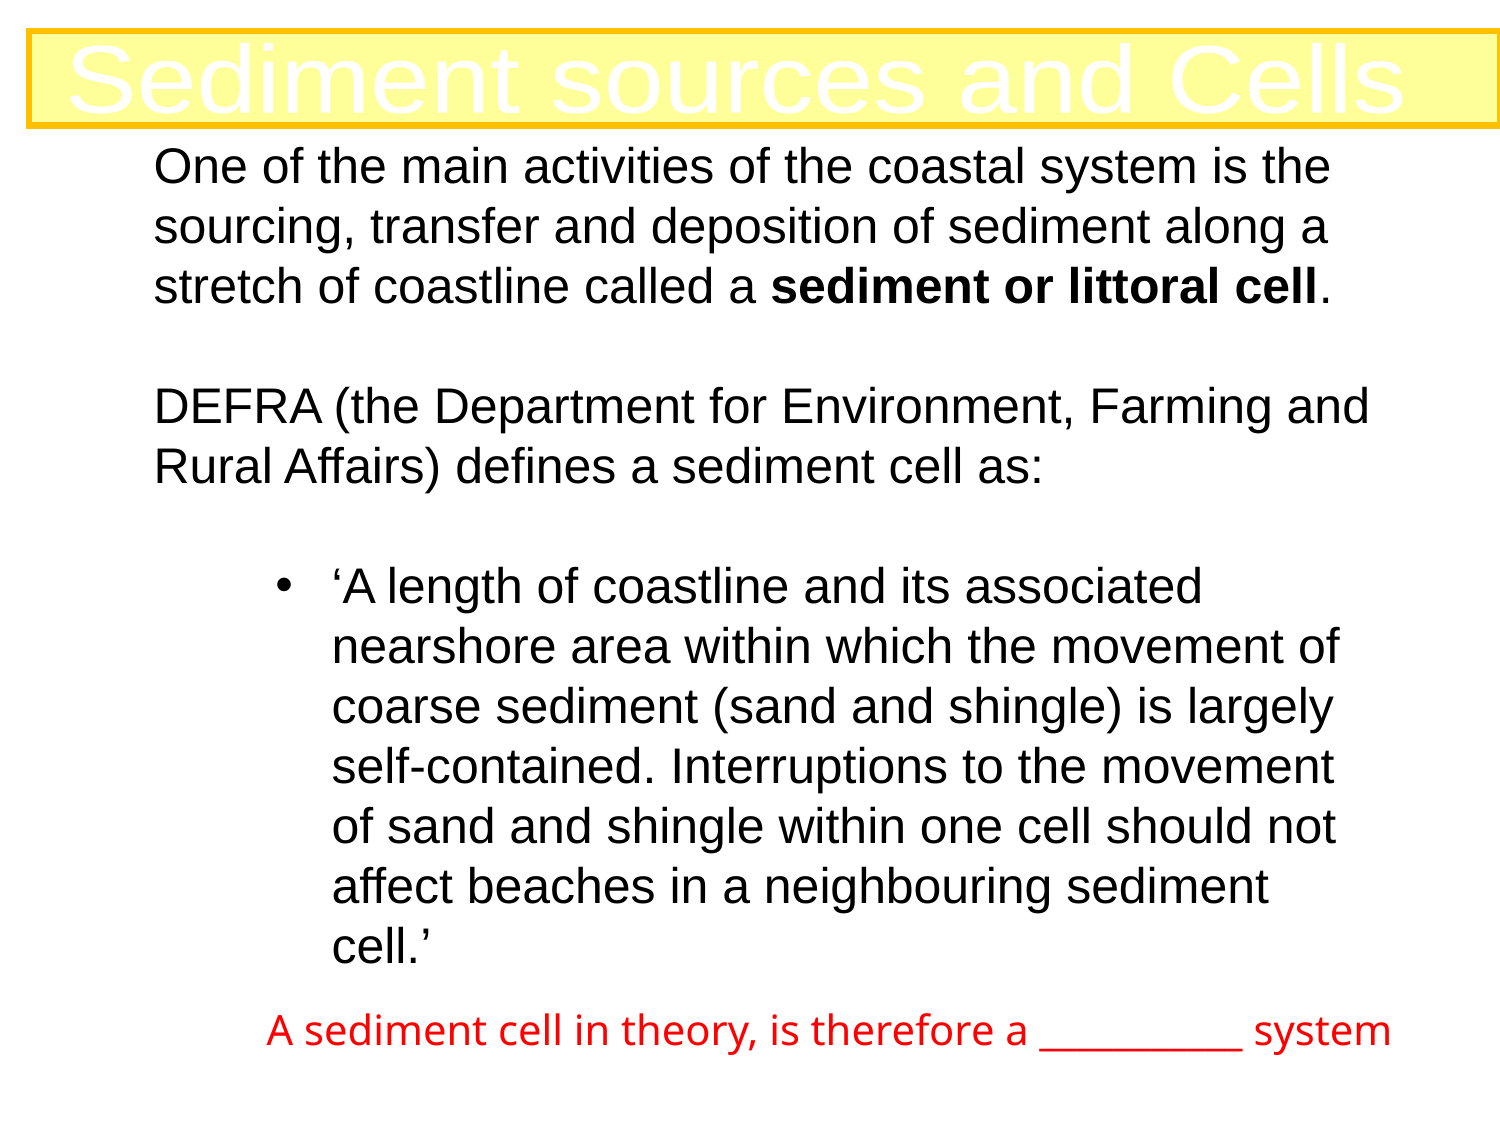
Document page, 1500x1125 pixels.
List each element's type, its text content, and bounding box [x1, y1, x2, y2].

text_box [29, 30, 1500, 126]
text_box A sediment cell in theory, is therefore a ___________ system [251, 996, 1408, 1062]
text_box One of the main activities of the coastal system is the sourcing, transfer and deposition of sediment along a stretch of coastline called a sediment or littoral cell. DEFRA (the Department for Environment, Farming and Rural Affairs) defines a sediment cell as: ‘A length of coastline and its associated nearshore area within which the movement of coarse sediment (sand and shingle) is largely self-contained. Interruptions to the movement of sand and shingle within one cell should not affect beaches in a neighbouring sediment cell.’ [138, 129, 1391, 982]
